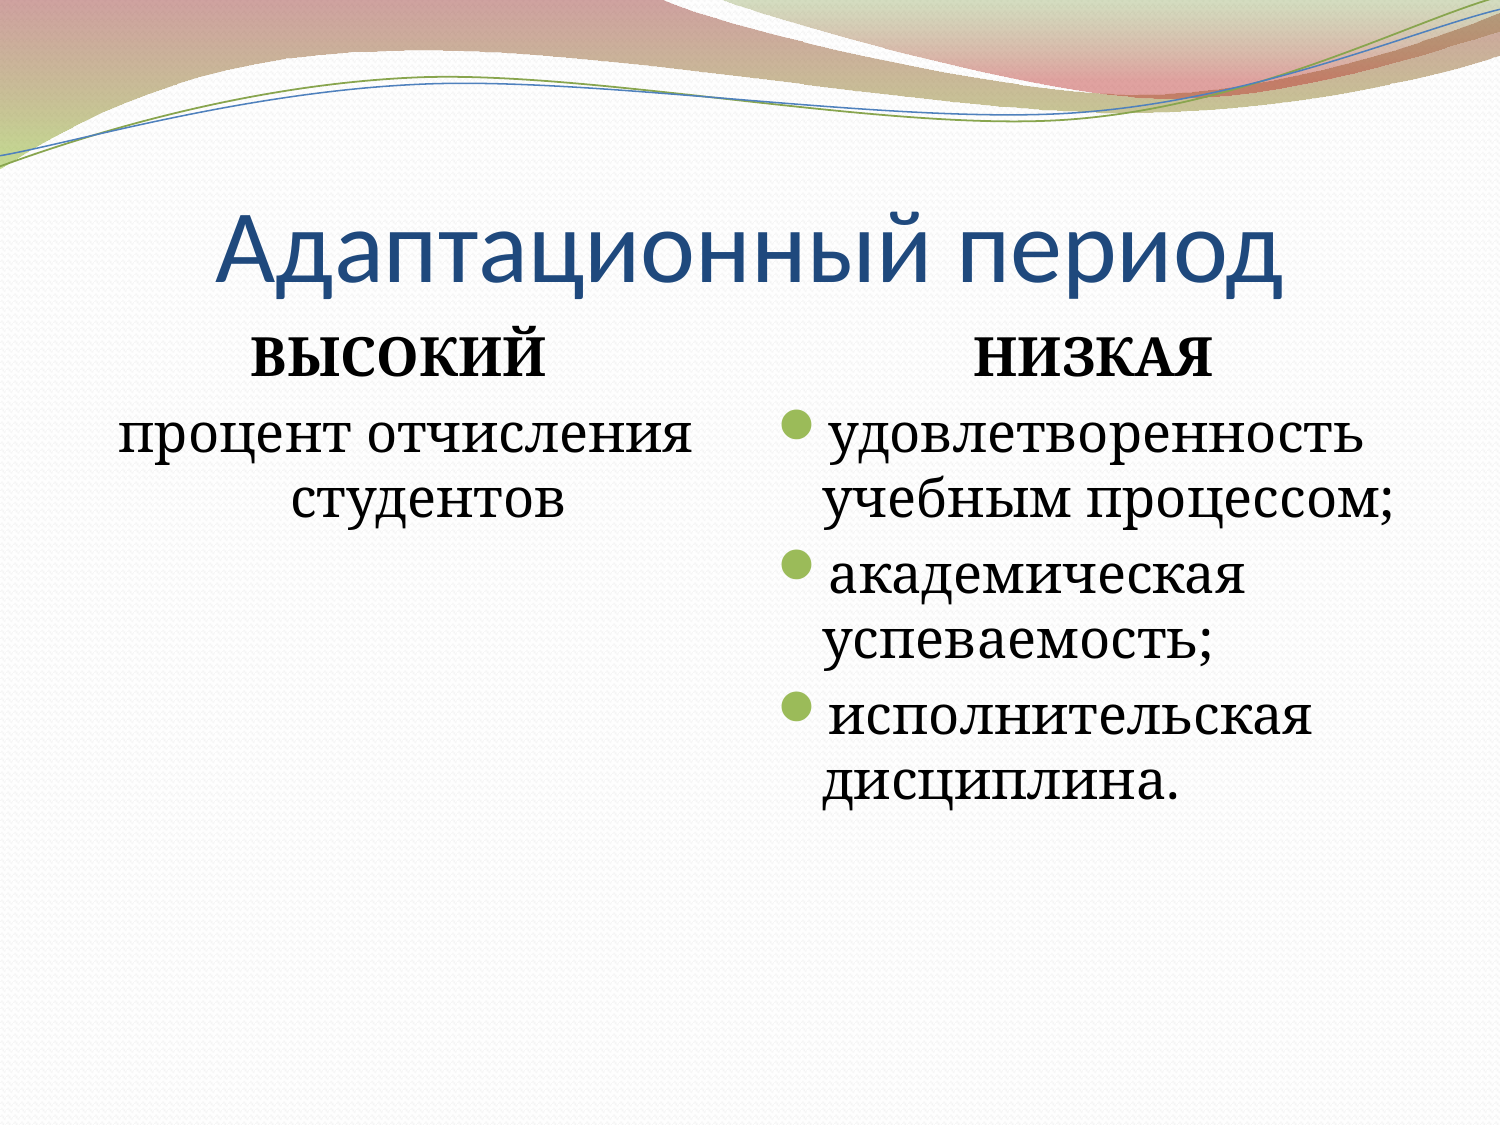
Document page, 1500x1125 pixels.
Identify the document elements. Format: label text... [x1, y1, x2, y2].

list ВЫСОКИЙ процент отчисления студентов [75, 314, 738, 1043]
title Адаптационный период [75, 115, 1425, 303]
list НИЗКАЯ удовлетворенность учебным процессом; академическая успеваемость; исполнительская дисциплина. [762, 314, 1425, 1043]
